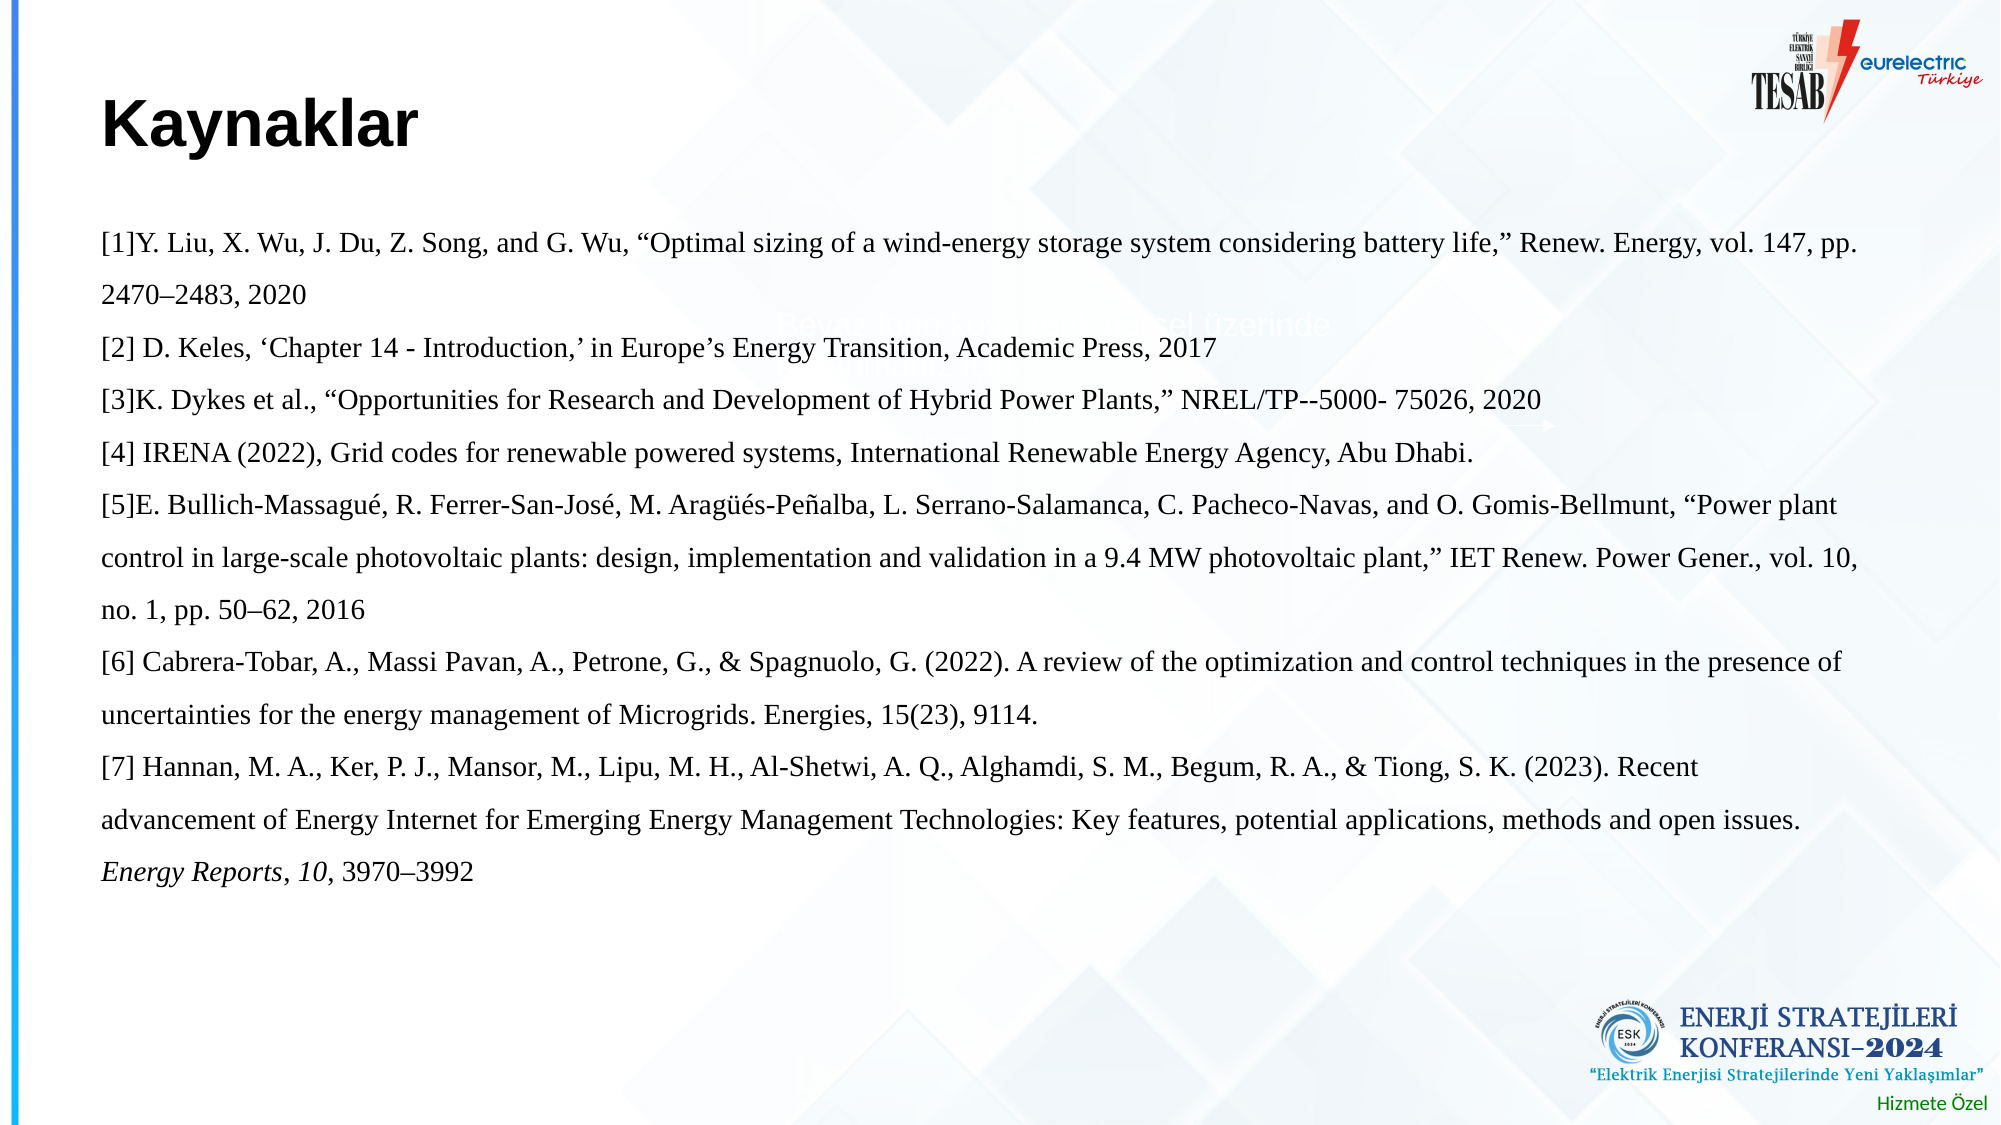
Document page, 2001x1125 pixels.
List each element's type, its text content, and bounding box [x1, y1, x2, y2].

picture [0, 0, 2001, 1125]
text_box [1]Y. Liu, X. Wu, J. Du, Z. Song, and G. Wu, “Optimal sizing of a wind-energy storage system considering battery life,” Renew. Energy, vol. 147, pp. 2470–2483, 2020 [2] D. Keles, ‘Chapter 14 - Introduction,’ in Europe’s Energy Transition, Academic Press, 2017 [3]K. Dykes et al., “Opportunities for Research and Development of Hybrid Power Plants,” NREL/TP--5000- 75026, 2020 [4] IRENA (2022), Grid codes for renewable powered systems, International Renewable Energy Agency, Abu Dhabi. [5]E. Bullich-Massagué, R. Ferrer-San-José, M. Aragüés-Peñalba, L. Serrano-Salamanca, C. Pacheco-Navas, and O. Gomis-Bellmunt, “Power plant control in large-scale photovoltaic plants: design, implementation and validation in a 9.4 MW photovoltaic plant,” IET Renew. Power Gener., vol. 10, no. 1, pp. 50–62, 2016 [6] Cabrera-Tobar, A., Massi Pavan, A., Petrone, G., & Spagnuolo, G. (2022). A review of the optimization and control techniques in the presence of uncertainties for the energy management of Microgrids. Energies, 15(23), 9114. [7] Hannan, M. A., Ker, P. J., Mansor, M., Lipu, M. H., Al-Shetwi, A. Q., Alghamdi, S. M., Begum, R. A., & Tiong, S. K. (2023). Recent advancement of Energy Internet for Emerging Energy Management Technologies: Key features, potential applications, methods and open issues. Energy Reports, 10, 3970–3992 [86, 198, 1875, 895]
title Kaynaklar [86, 67, 1511, 183]
